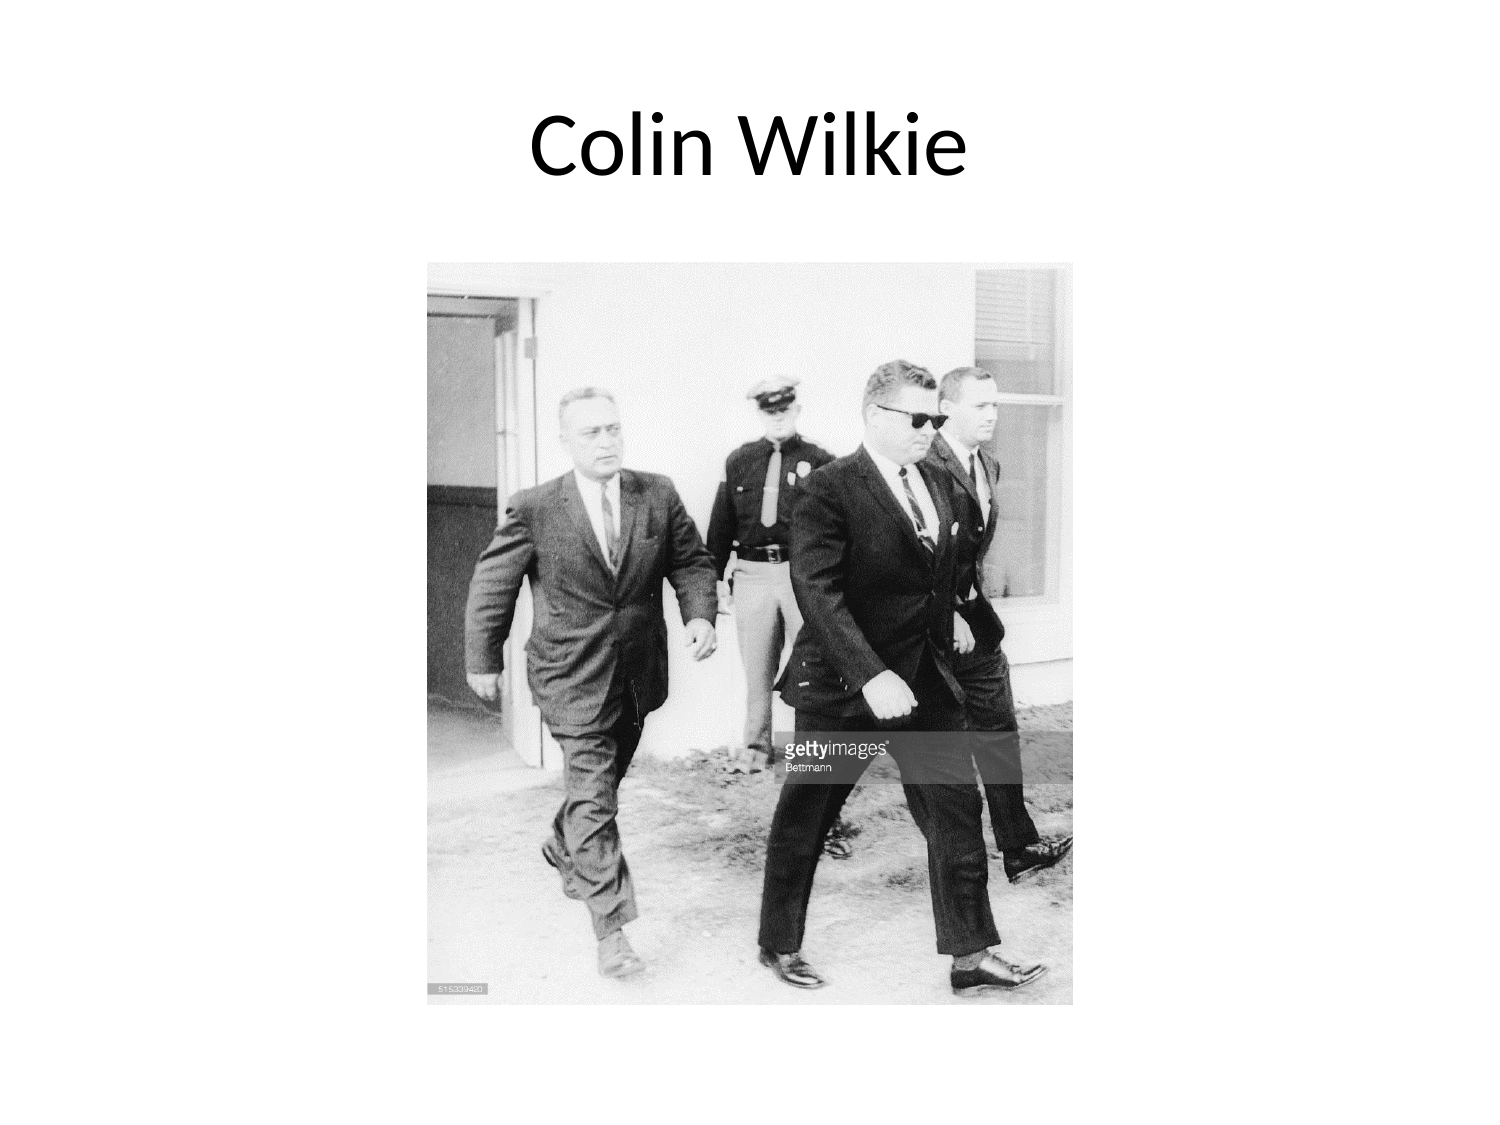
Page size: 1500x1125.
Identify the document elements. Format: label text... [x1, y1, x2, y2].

title Colin Wilkie [75, 45, 1425, 233]
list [74, 262, 1426, 1006]
